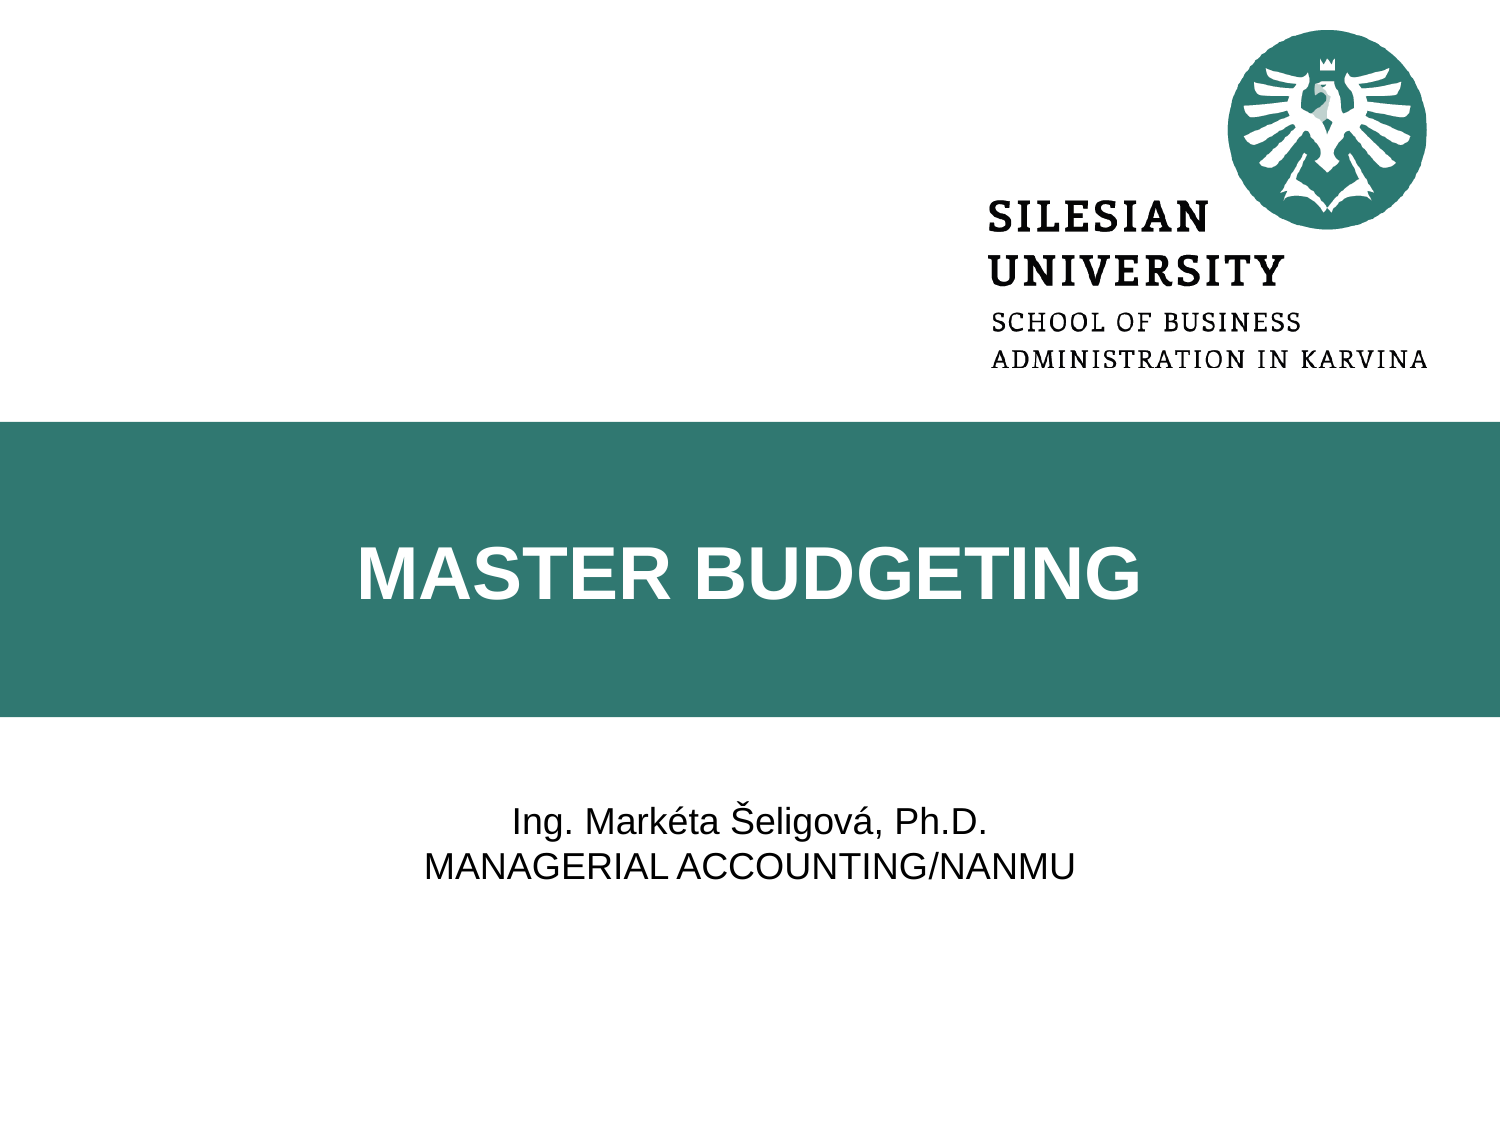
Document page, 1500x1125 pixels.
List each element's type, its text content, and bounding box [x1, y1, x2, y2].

text_box MASTER BUDGETING [0, 420, 1500, 719]
text_box Ing. Markéta Šeligová, Ph.D. MANAGERIAL ACCOUNTING/NANMU [0, 789, 1500, 894]
picture [988, 30, 1427, 368]
